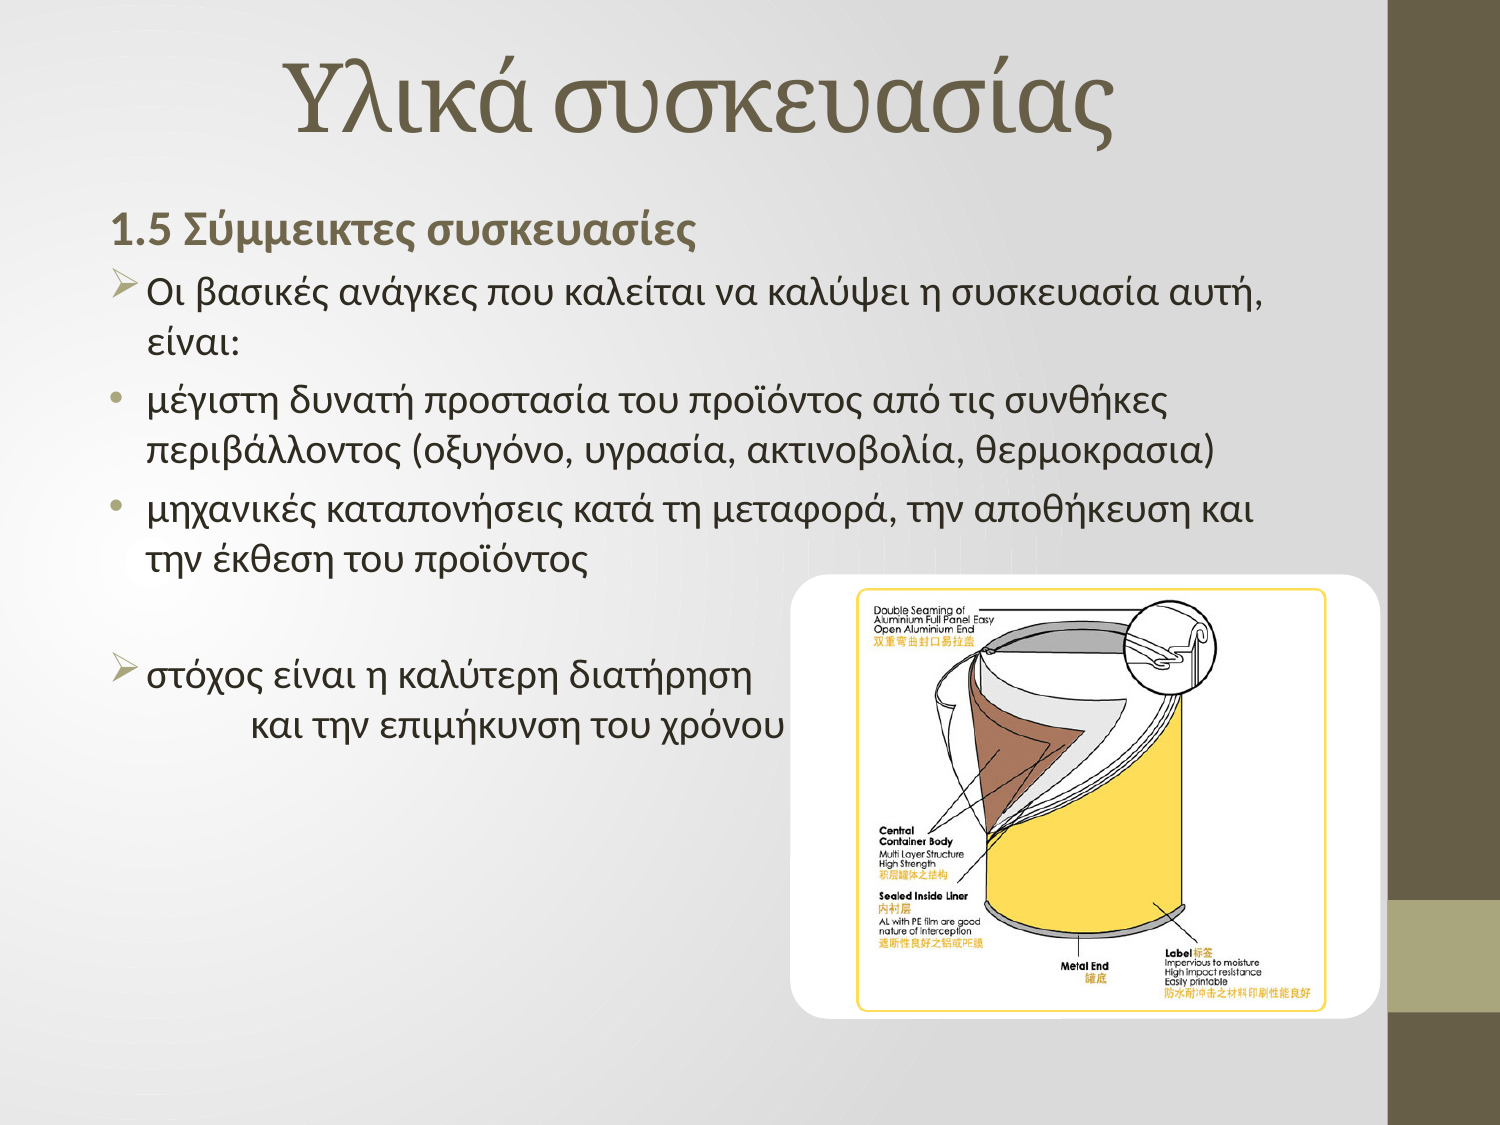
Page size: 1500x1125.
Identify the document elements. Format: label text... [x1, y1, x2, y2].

title Υλικά συσκευασίας [75, 0, 1325, 187]
picture [789, 573, 1381, 1020]
list 1.5 Σύμμεικτες συσκευασίες Οι βασικές ανάγκες που καλείται να καλύψει η συσκευασία αυτή, είναι: μέγιστη δυνατή προστασία του προϊόντος από τις συνθήκες περιβάλλοντος (οξυγόνο, υγρασία, ακτινοβολία, θερμοκρασια) μηχανικές καταπονήσεις κατά τη μεταφορά, την αποθήκευση και την έκθεση του προϊόντος στόχος είναι η καλύτερη διατήρηση και την επιμήκυνση του χρόνου ζωής του προϊόντος. [75, 187, 1325, 1125]
